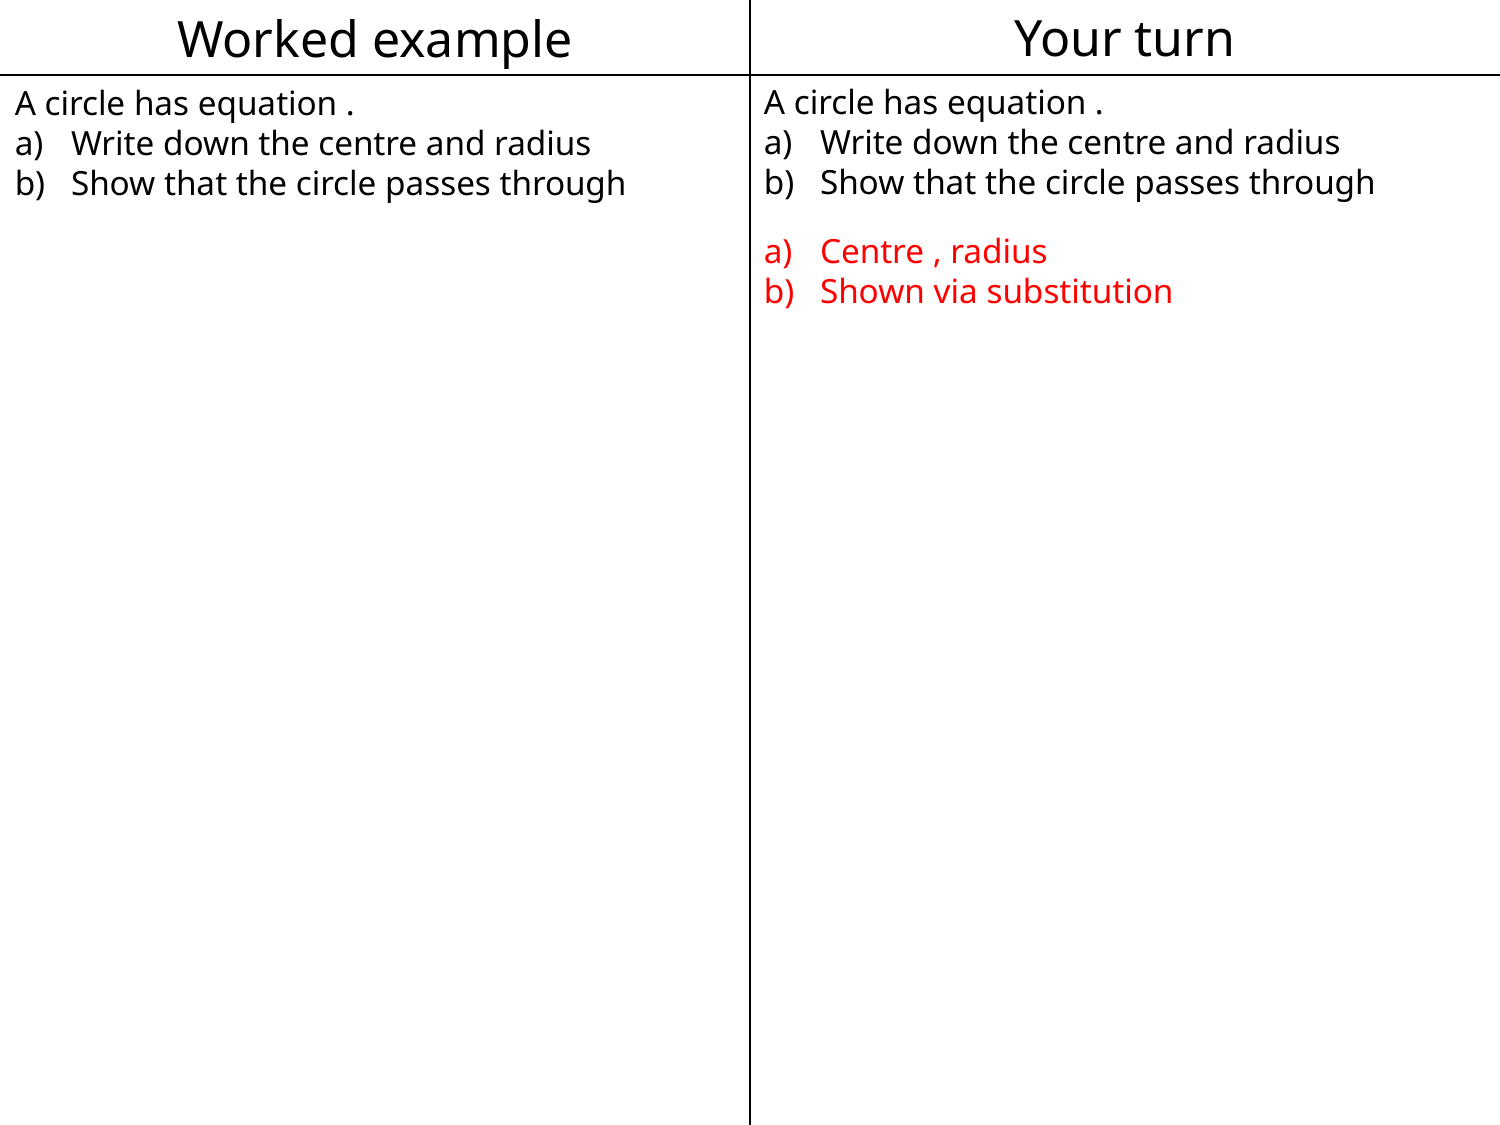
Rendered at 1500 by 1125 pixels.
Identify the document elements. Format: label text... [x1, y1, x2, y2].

text_box Worked example [0, 0, 749, 74]
text_box Your turn [751, 0, 1500, 74]
